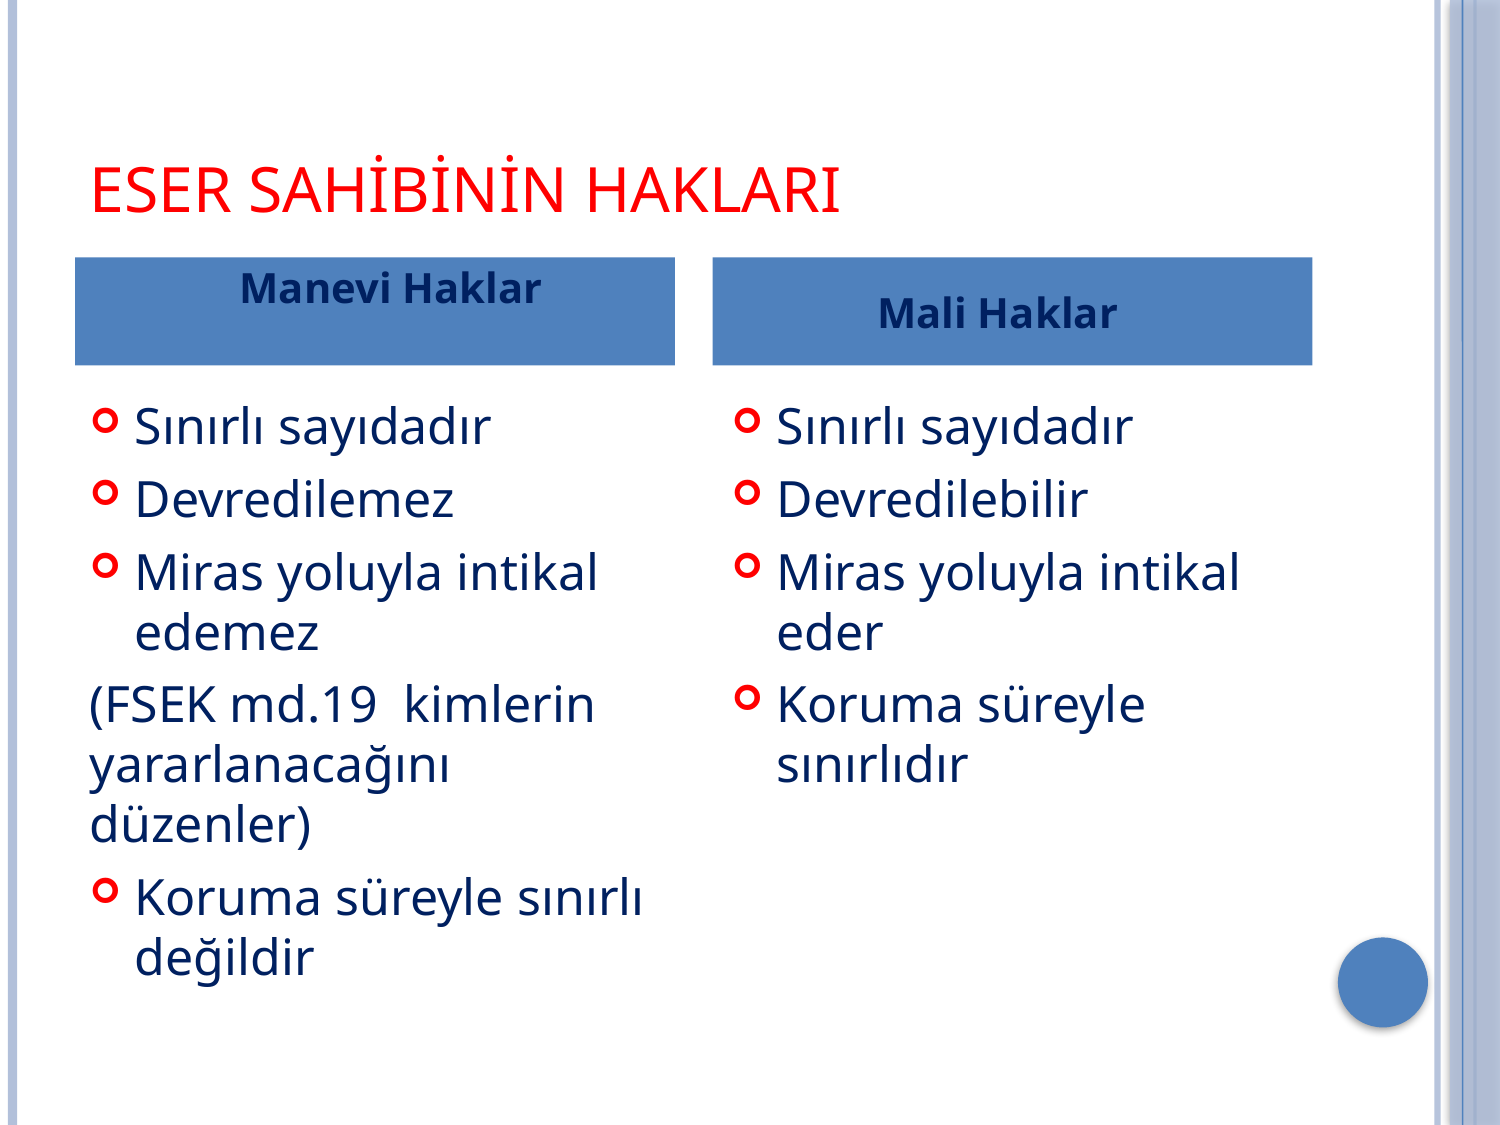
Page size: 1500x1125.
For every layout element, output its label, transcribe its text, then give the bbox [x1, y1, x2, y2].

list Manevi Haklar [75, 257, 675, 366]
list Mali Haklar [712, 257, 1313, 366]
title Eser Sahibinin Hakları [75, 44, 1313, 233]
list Sınırlı sayıdadır Devredilemez Miras yoluyla intikal edemez (FSEK md.19 kimlerin yararlanacağını düzenler) Koruma süreyle sınırlı değildir [75, 387, 675, 1025]
list Sınırlı sayıdadır Devredilebilir Miras yoluyla intikal eder Koruma süreyle sınırlıdır [717, 387, 1318, 1025]
